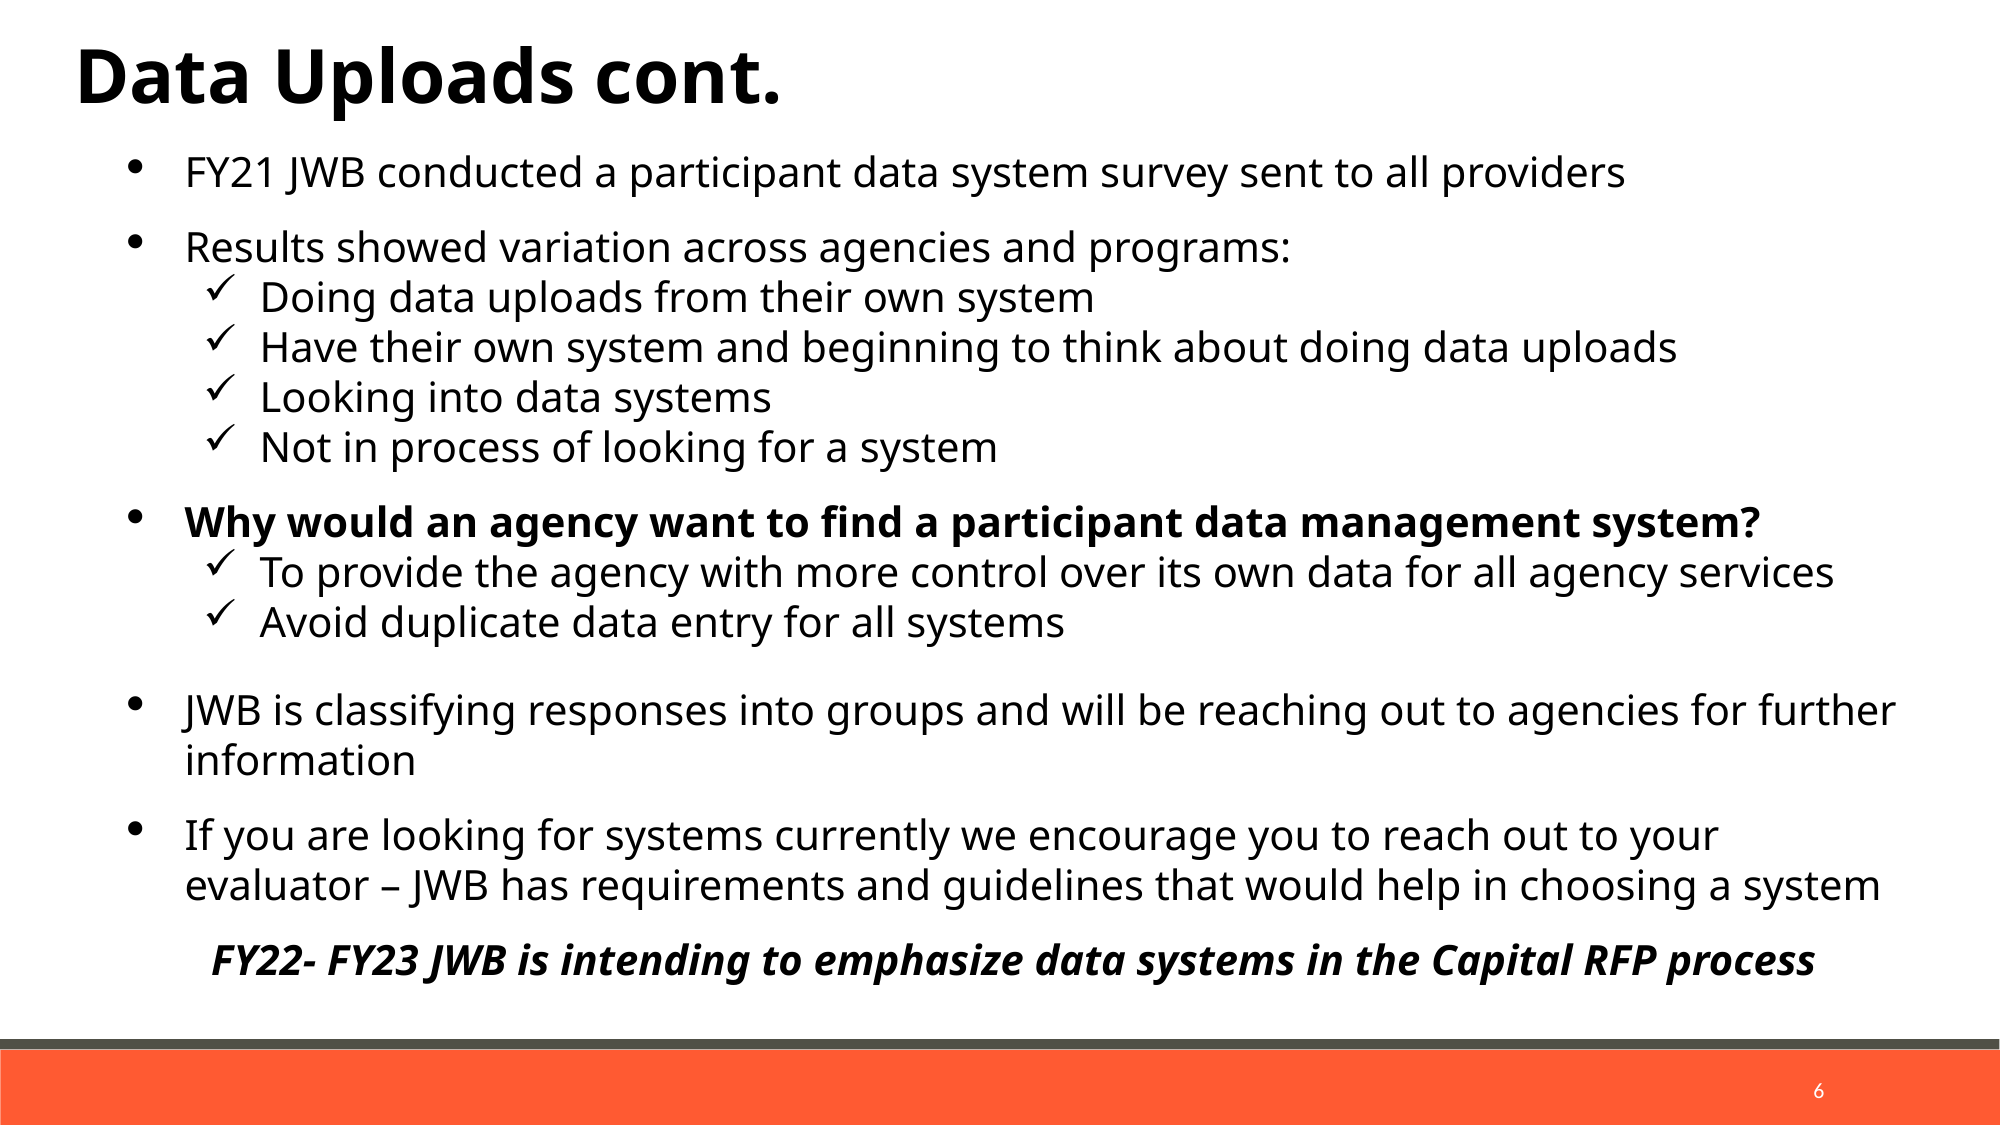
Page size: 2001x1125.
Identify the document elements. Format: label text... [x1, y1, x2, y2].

text_box FY21 JWB conducted a participant data system survey sent to all providers Results showed variation across agencies and programs: Doing data uploads from their own system Have their own system and beginning to think about doing data uploads Looking into data systems Not in process of looking for a system Why would an agency want to find a participant data management system? To provide the agency with more control over its own data for all agency services Avoid duplicate data entry for all systems JWB is classifying responses into groups and will be reaching out to agencies for further information If you are looking for systems currently we encourage you to reach out to your evaluator – JWB has requirements and guidelines that would help in choosing a system FY22- FY23 JWB is intending to emphasize data systems in the Capital RFP process [113, 138, 1926, 991]
slide_number 6 [1624, 1059, 1840, 1120]
text_box Data Uploads cont. [59, 20, 799, 126]
